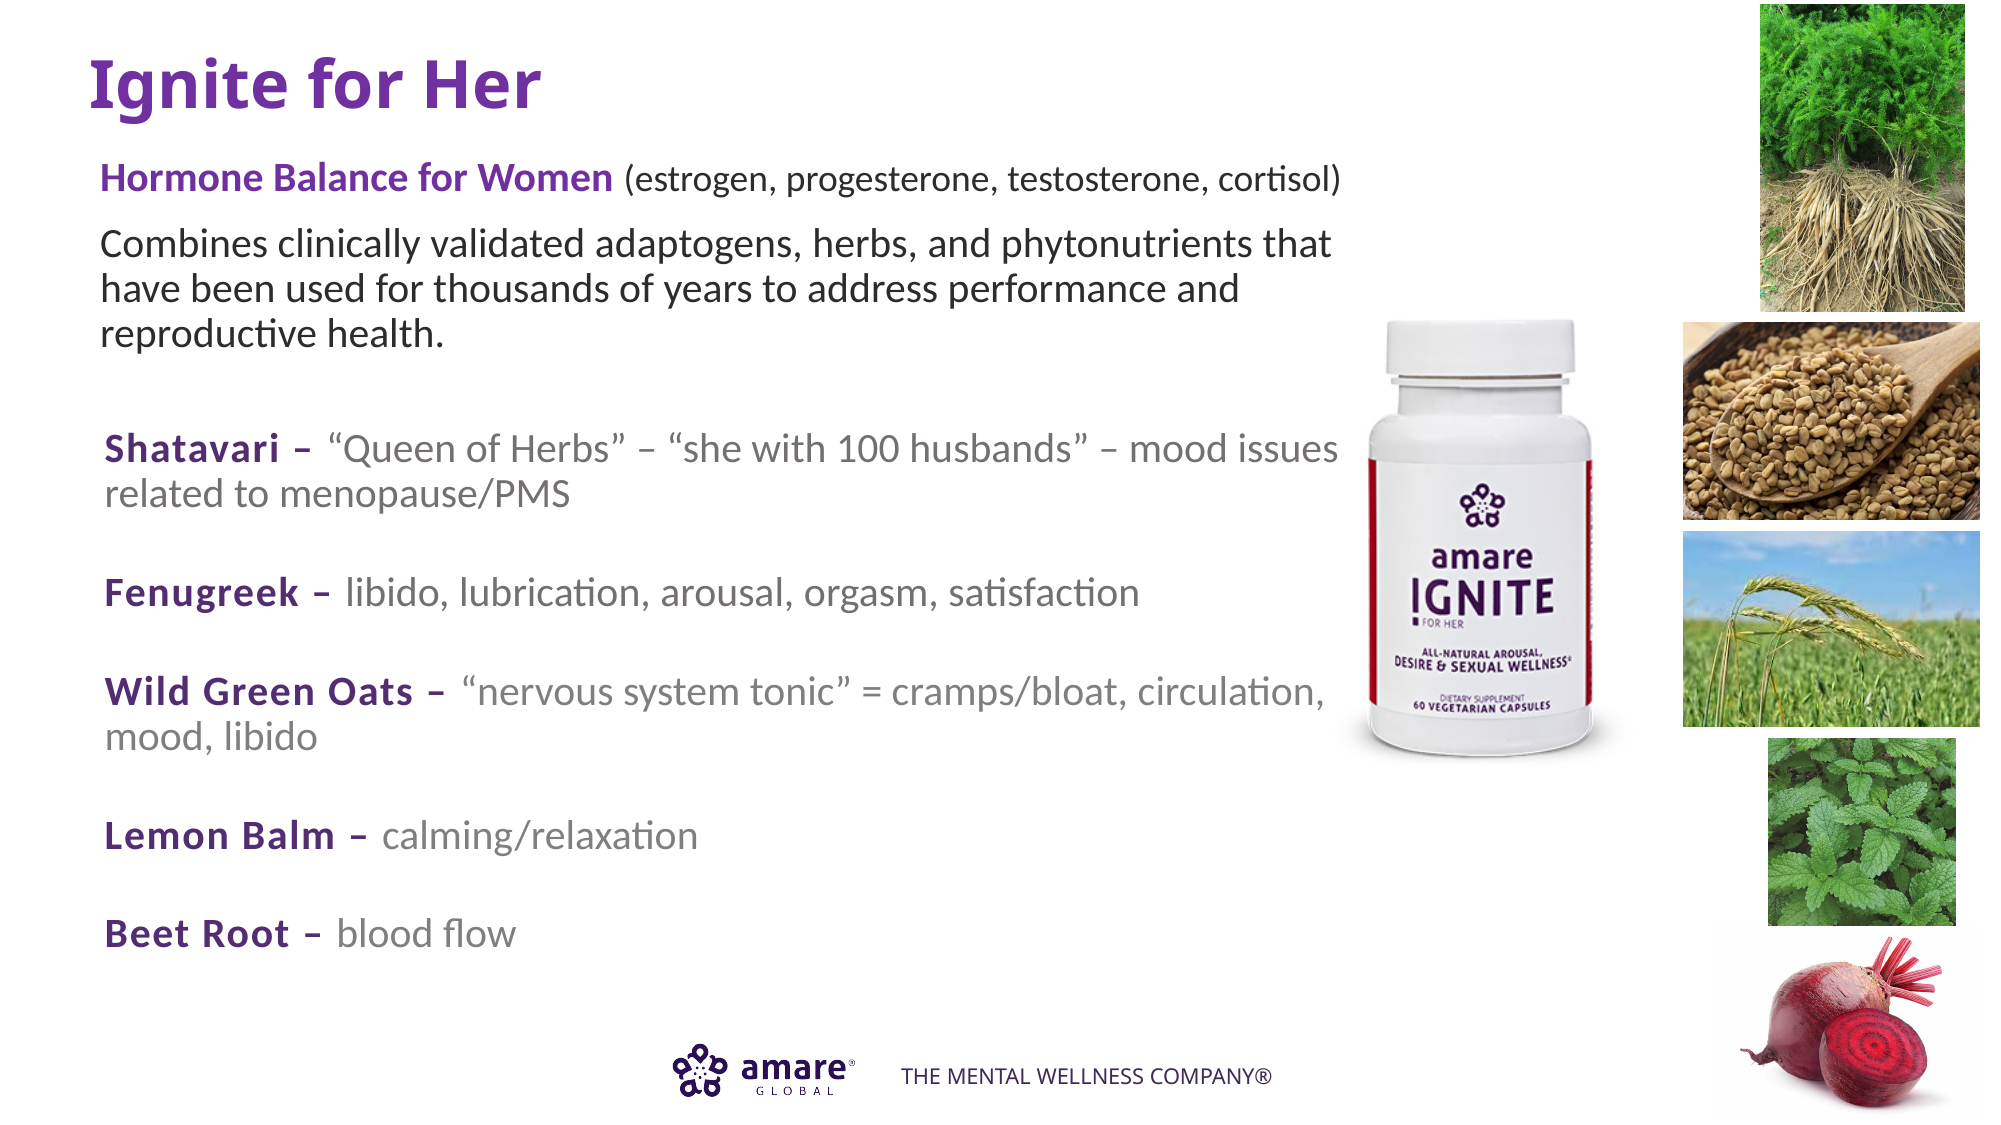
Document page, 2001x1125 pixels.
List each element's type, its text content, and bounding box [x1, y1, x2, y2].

picture [1712, 738, 1980, 1120]
title Ignite for Her [74, 28, 720, 131]
text_box THE MENTAL WELLNESS COMPANY® [887, 1055, 1449, 1097]
picture [1683, 322, 1980, 520]
picture [631, 1004, 887, 1125]
list Hormone Balance for Women (estrogen, progesterone, testosterone, cortisol) Combines clinically validated adaptogens, herbs, and phytonutrients that have been used for thousands of years to address performance and reproductive health. Shatavari – “Queen of Herbs” – “she with 100 husbands” – mood issues related to menopause/PMS Fenugreek – libido, lubrication, arousal, orgasm, satisfaction Wild Green Oats – “nervous system tonic” = cramps/bloat, circulation, mood, libido Lemon Balm – calming/relaxation Beet Root – blood flow [85, 147, 1386, 1090]
picture [1760, 4, 1965, 312]
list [1212, 264, 1747, 799]
picture [1683, 531, 1980, 728]
